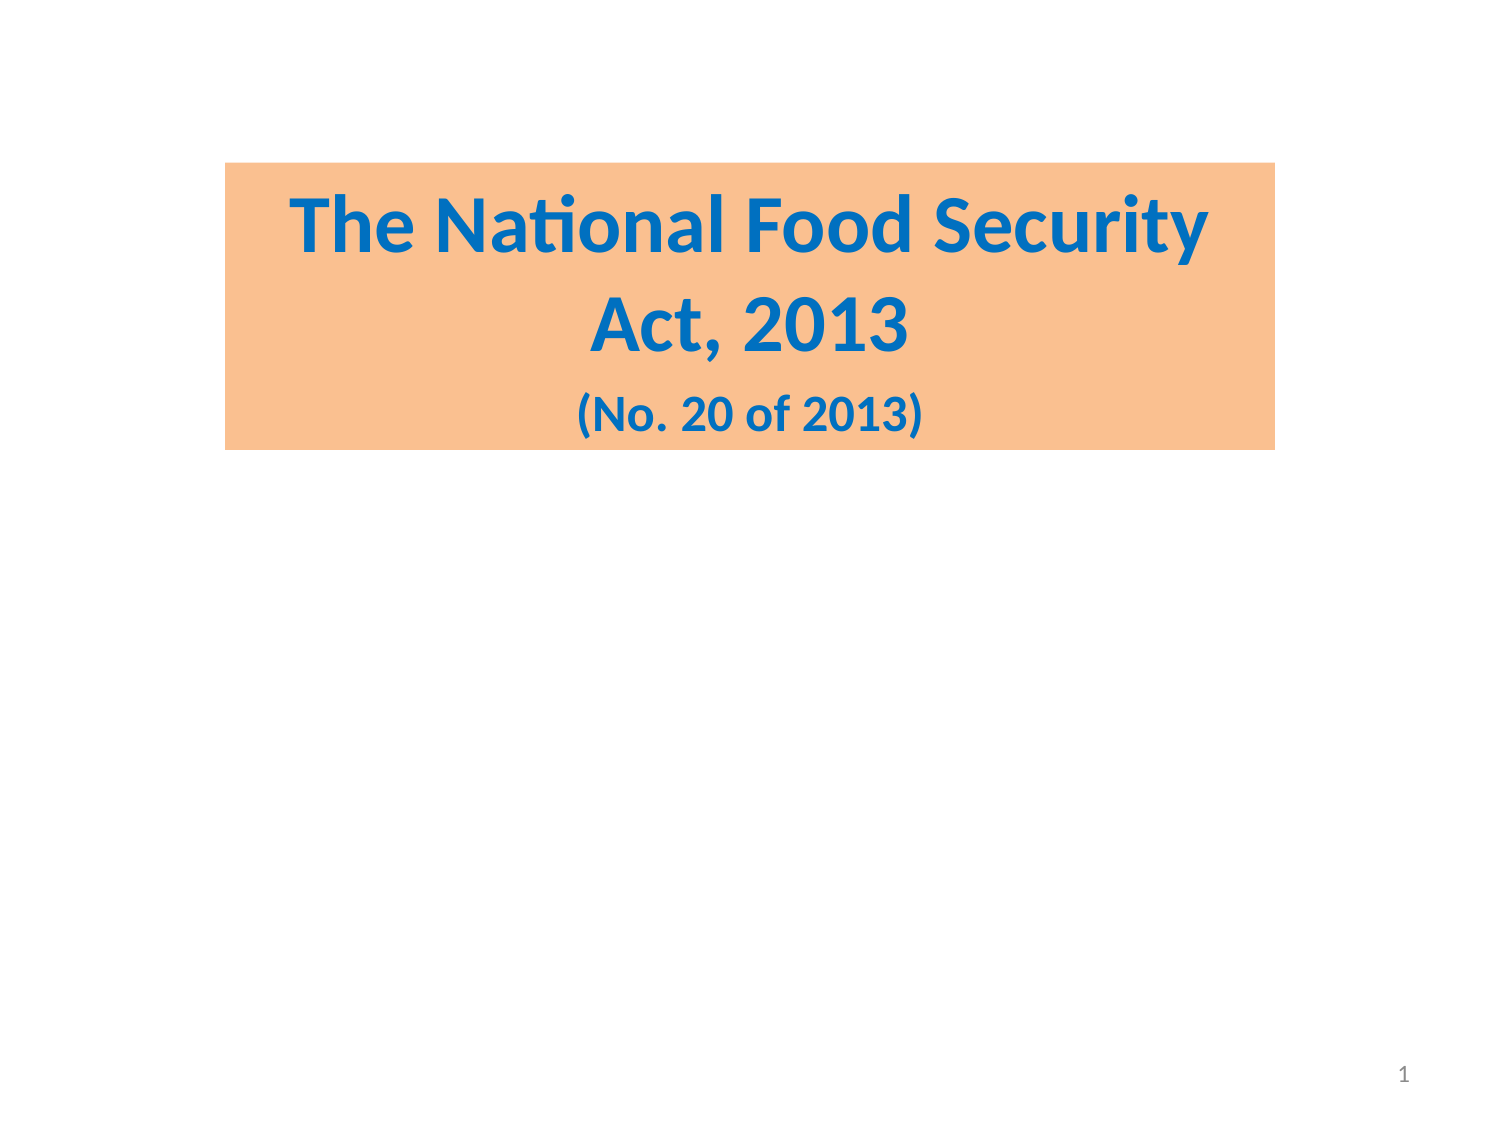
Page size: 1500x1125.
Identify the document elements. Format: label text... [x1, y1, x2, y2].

subtitle The National Food Security Act, 2013 (No. 20 of 2013) [225, 162, 1275, 450]
slide_number 1 [1074, 1042, 1425, 1103]
